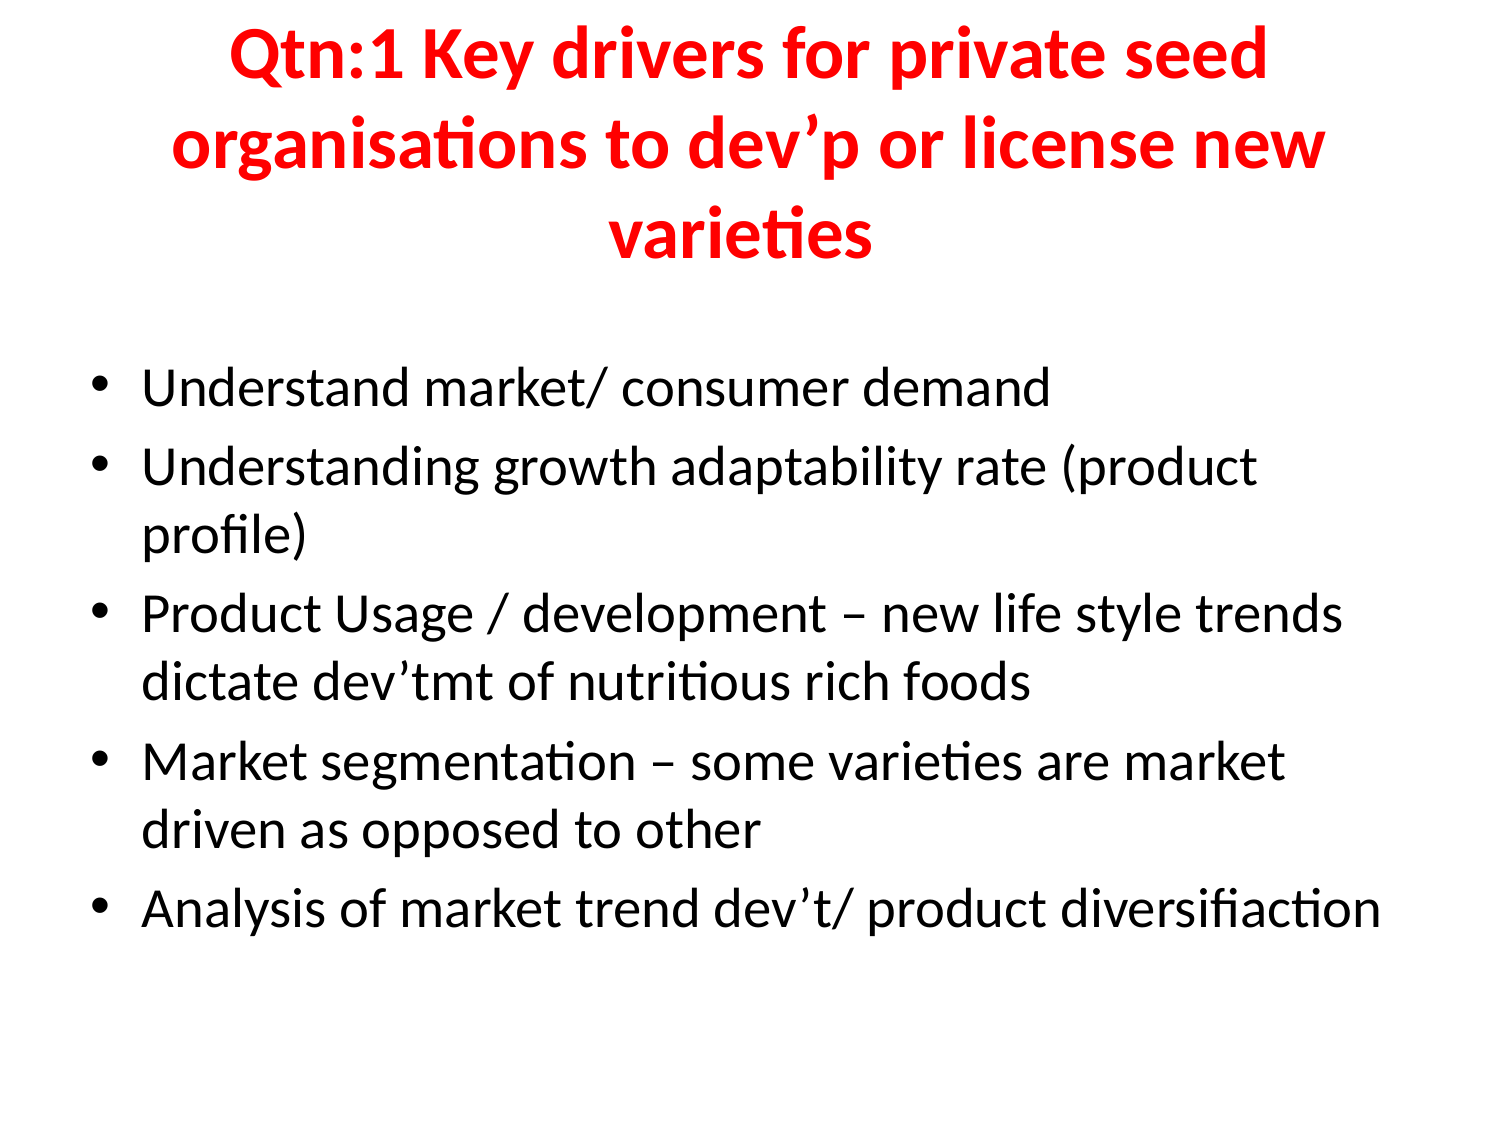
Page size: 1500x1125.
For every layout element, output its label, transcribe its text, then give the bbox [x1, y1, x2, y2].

list Understand market/ consumer demand Understanding growth adaptability rate (product profile) Product Usage / development – new life style trends dictate dev’tmt of nutritious rich foods Market segmentation – some varieties are market driven as opposed to other Analysis of market trend dev’t/ product diversifiaction [75, 262, 1425, 1005]
title Qtn:1 Key drivers for private seed organisations to dev’p or license new varieties [75, 45, 1425, 233]
